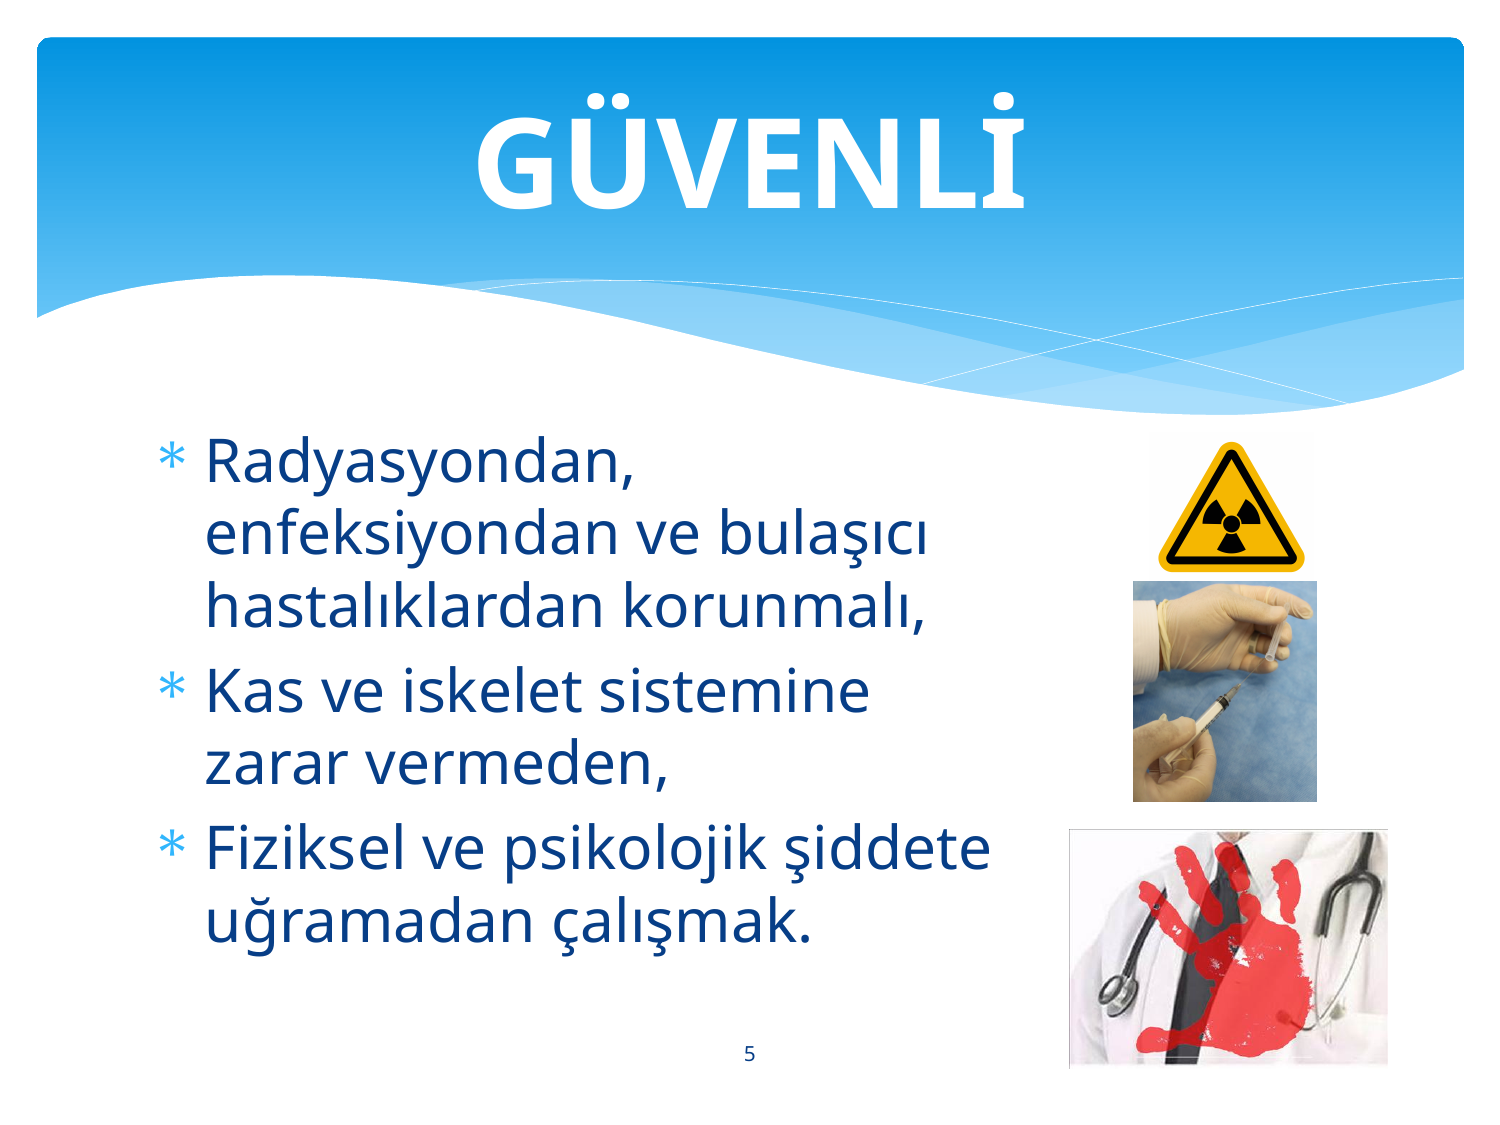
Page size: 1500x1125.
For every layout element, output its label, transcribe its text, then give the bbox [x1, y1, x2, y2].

picture [1132, 432, 1318, 802]
title GÜVENLİ [74, 54, 1426, 262]
list Radyasyondan, enfeksiyondan ve bulaşıcı hastalıklardan korunmalı, Kas ve iskelet sistemine zarar vermeden, Fiziksel ve psikolojik şiddete uğramadan çalışmak. [142, 370, 1009, 1006]
text_box 5 [654, 1036, 845, 1074]
picture [1068, 828, 1389, 1069]
